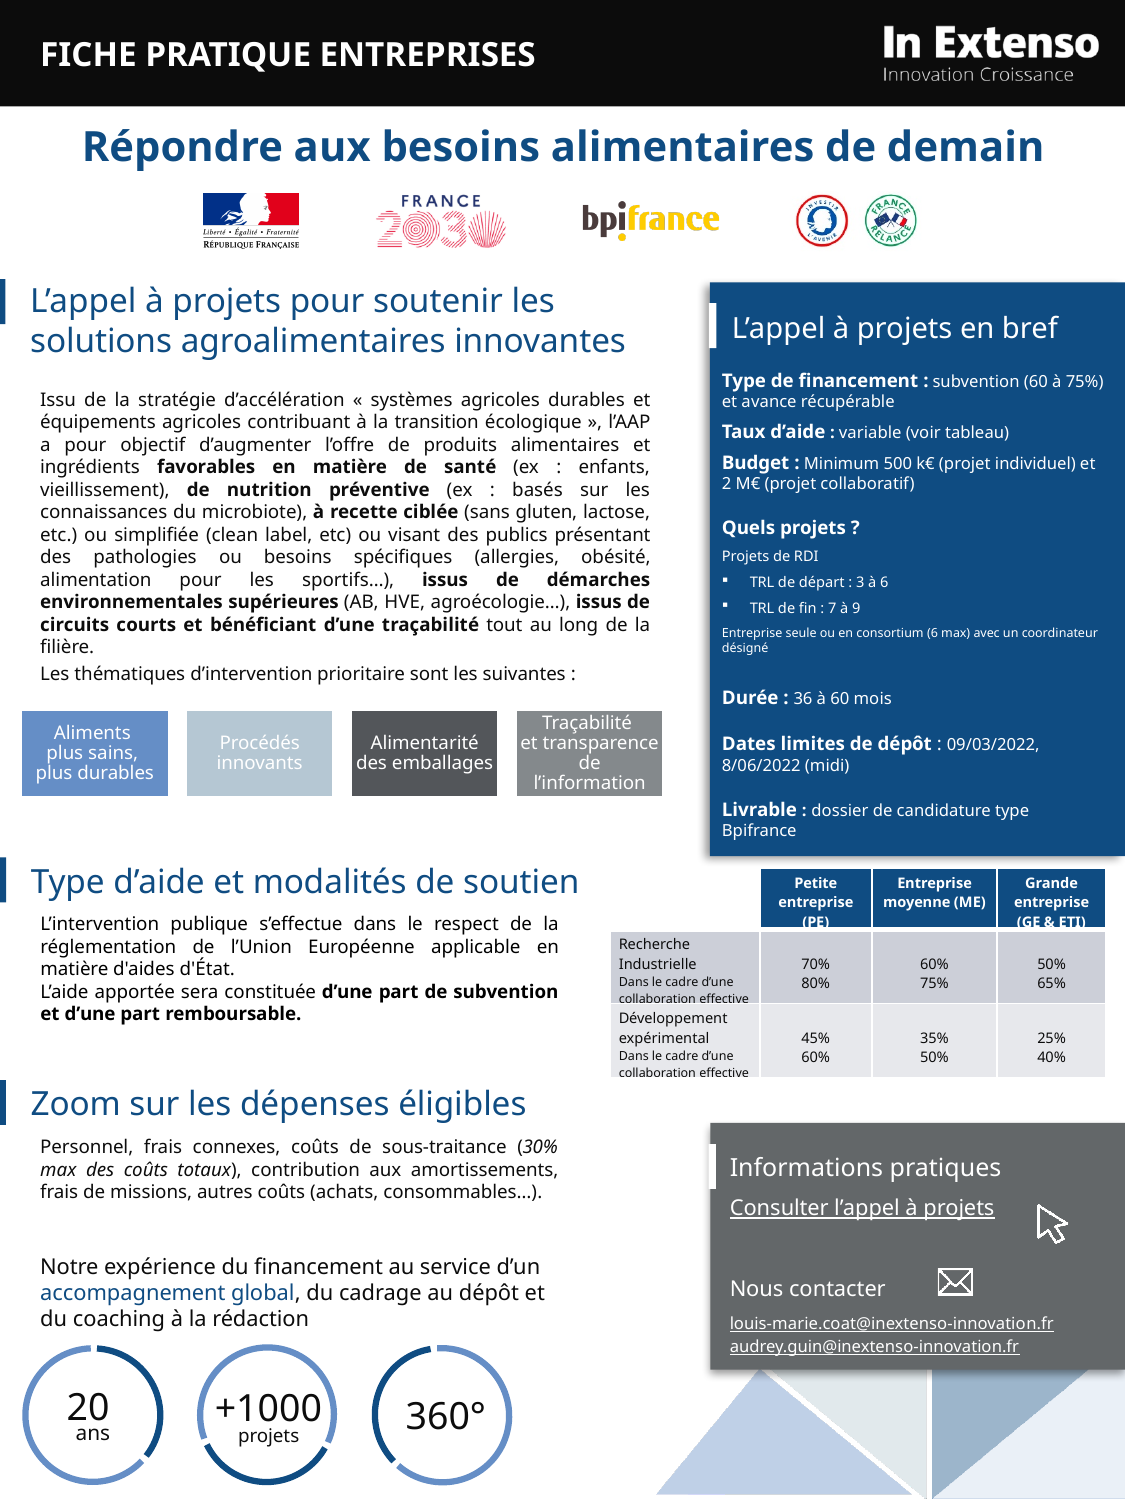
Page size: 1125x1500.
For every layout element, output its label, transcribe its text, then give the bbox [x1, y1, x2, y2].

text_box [203, 183, 922, 259]
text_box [25, 1348, 162, 1483]
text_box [198, 1348, 335, 1483]
text_box Personnel, frais connexes, coûts de sous-traitance (30% max des coûts totaux), contribution aux amortissements, frais de missions, autres coûts (achats, consommables…). [25, 1127, 143, 1210]
text_box Type d’aide et modalités de soutien [16, 852, 714, 908]
text_box [0, 277, 8, 326]
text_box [19, 661, 665, 846]
text_box Issu de la stratégie d’accélération « systèmes agricoles durables et équipements agricoles contribuant à la transition écologique », l’AAP a pour objectif d’augmenter l’offre de produits alimentaires et ingrédients favorables en matière de santé (ex : enfants, vieillissement), de nutrition préventive (ex : basés sur les connaissances du microbiote), à recette ciblée (sans gluten, lactose, etc.) ou simplifiée (clean label, etc) ou visant des publics présentant des pathologies ou besoins spécifiques (allergies, obésité, alimentation pour les sportifs…), issus de démarches environnementales supérieures (AB, HVE, agroécologie…), issus de circuits courts et bénéficiant d’une traçabilité tout au long de la filière. Les thématiques d’intervention prioritaire sont les suivantes : [25, 380, 665, 661]
text_box L’intervention publique s’effectue dans le respect de la réglementation de l’Union Européenne applicable en matière d'aides d'État. L’aide apportée sera constituée d’une part de subvention et d’une part remboursable. [25, 908, 143, 1032]
picture [148, 865, 1125, 1499]
text_box [0, 1078, 8, 1127]
text_box [708, 280, 1125, 301]
text_box Notre expérience du financement au service d’un accompagnement global, du cadrage au dépôt et du coaching à la rédaction [25, 1245, 143, 1339]
text_box L’appel à projets pour soutenir les solutions agroalimentaires innovantes [15, 271, 717, 366]
picture [883, 25, 1099, 81]
text_box [708, 350, 1125, 858]
text_box [0, 855, 8, 904]
text_box Répondre aux besoins alimentaires de demain [0, 110, 1125, 179]
text_box Type de financement : subvention (60 à 75%) et avance récupérable Taux d’aide : variable (voir tableau) Budget : Minimum 500 k€ (projet individuel) et 2 M€ (projet collaboratif) Quels projets ? Projets de RDI TRL de départ : 3 à 6 TRL de fin : 7 à 9 Entreprise seule ou en consortium (6 max) avec un coordinateur désigné Durée : 36 à 60 mois Dates limites de dépôt : 09/03/2022, 8/06/2022 (midi) Livrable : dossier de candidature type Bpifrance [707, 361, 1122, 848]
text_box [0, 179, 1125, 1500]
text_box Zoom sur les dépenses éligibles [15, 1074, 143, 1130]
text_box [373, 1348, 510, 1483]
text_box FICHE PRATIQUE ENTREPRISES [25, 25, 713, 81]
text_box [707, 301, 718, 350]
text_box L’appel à projets en bref [717, 301, 1125, 352]
text_box [25, 0, 1125, 100]
text_box [0, 0, 1125, 108]
